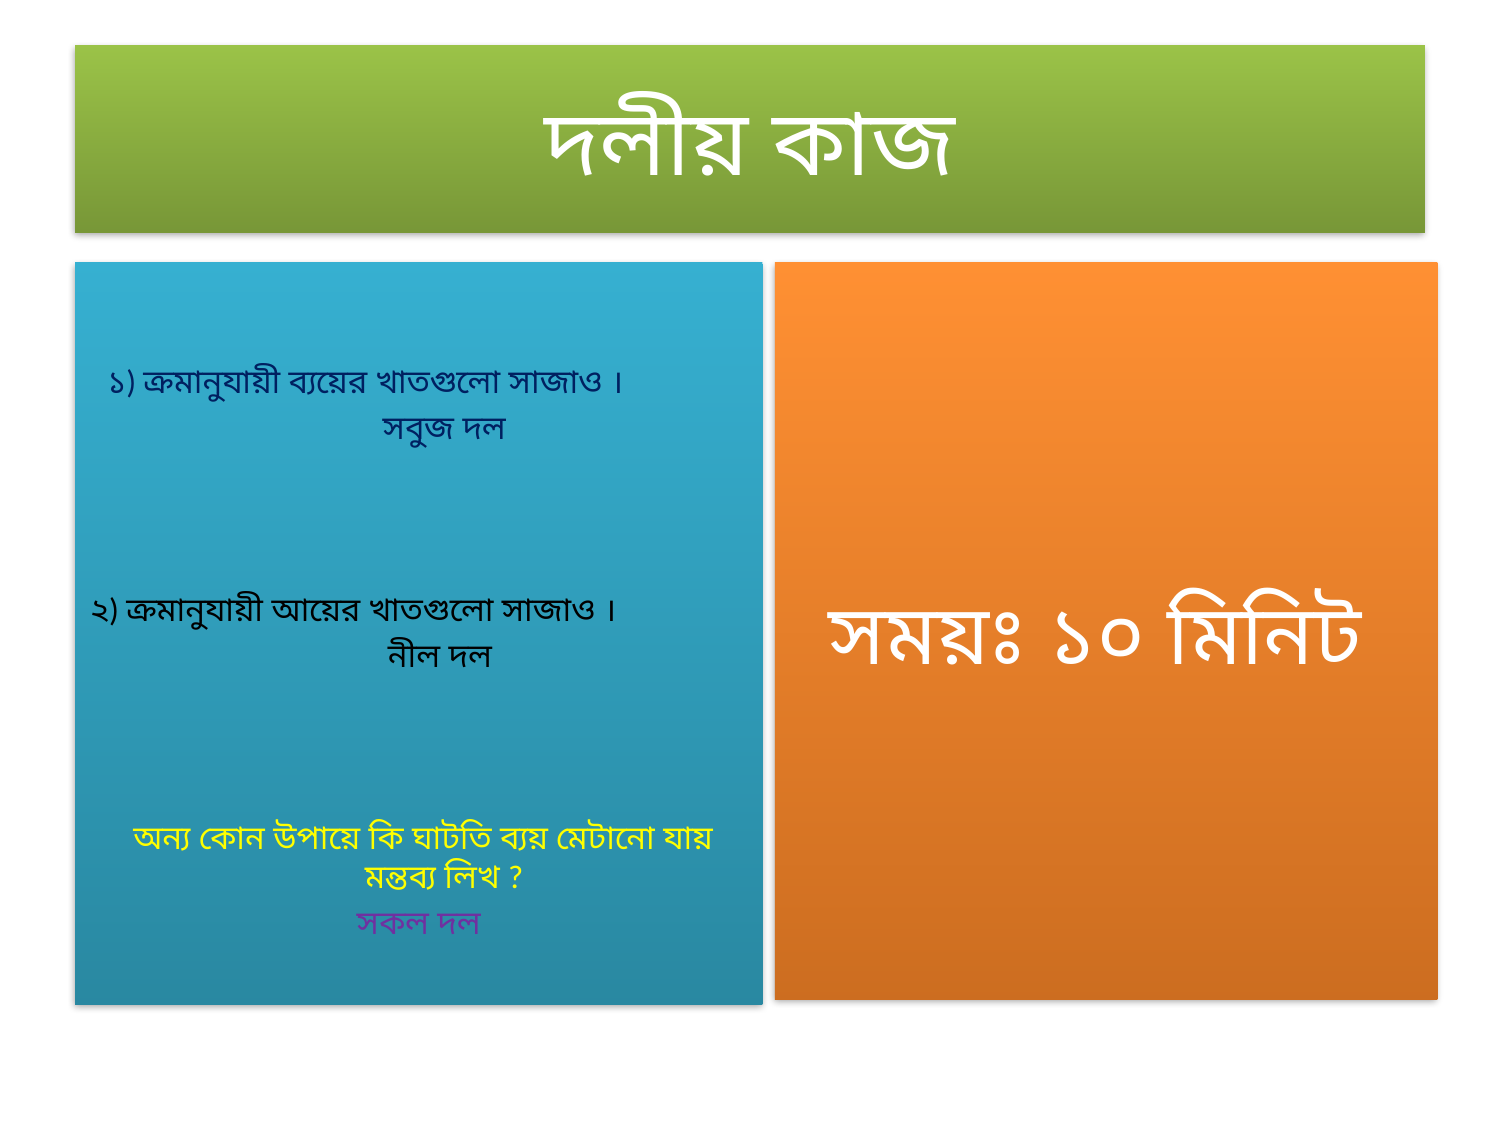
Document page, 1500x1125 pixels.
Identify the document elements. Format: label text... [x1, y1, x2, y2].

list ১) ক্রমানুযায়ী ব্যয়ের খাতগুলো সাজাও । সবুজ দল ২) ক্রমানুযায়ী আয়ের খাতগুলো সাজাও । নীল দল অন্য কোন উপায়ে কি ঘাটতি ব্যয় মেটানো যায় মন্তব্য লিখ ? সকল দল [75, 262, 763, 1005]
text_box সময়ঃ ১০ মিনিট [774, 262, 1438, 1000]
title দলীয় কাজ [75, 45, 1425, 233]
